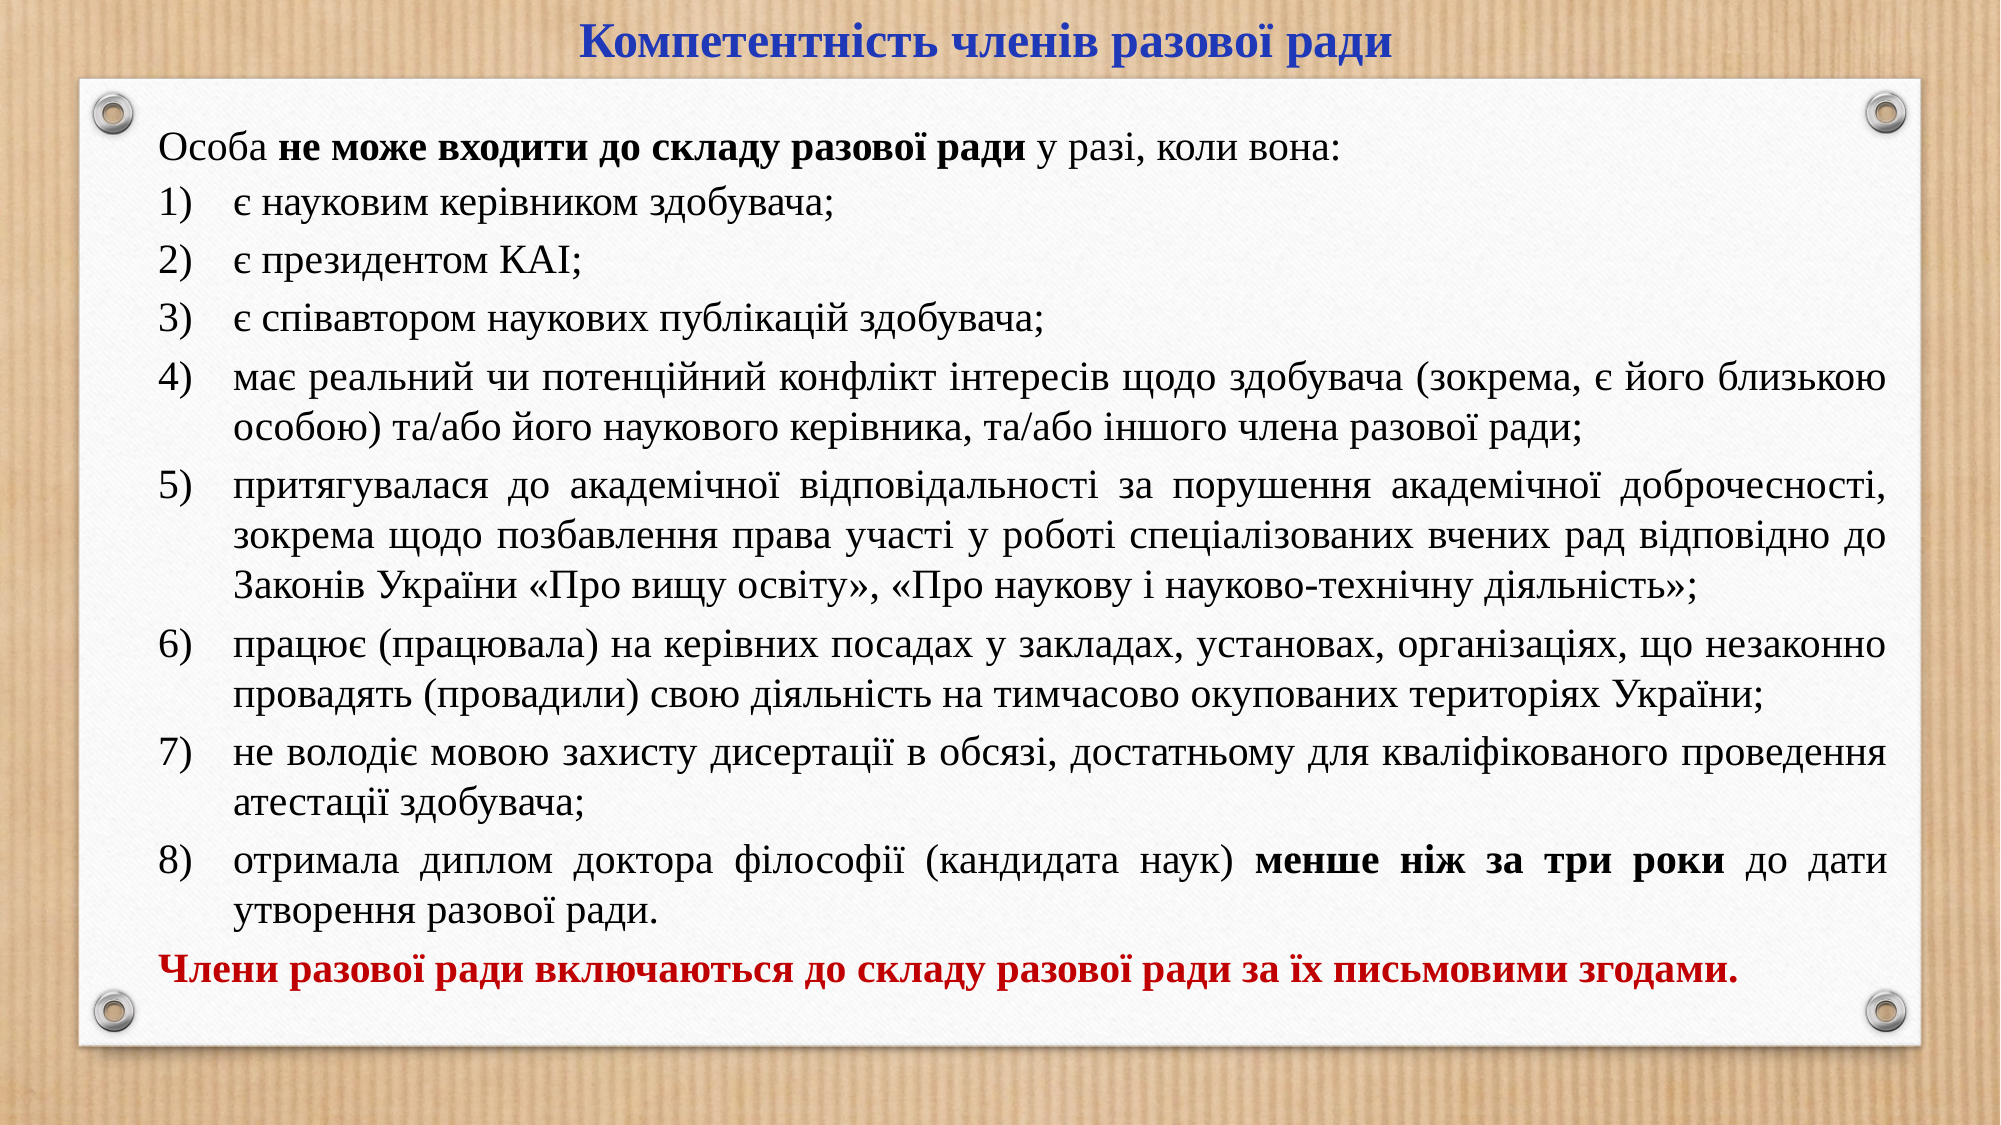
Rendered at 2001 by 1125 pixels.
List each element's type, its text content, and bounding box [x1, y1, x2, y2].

picture [0, 0, 2001, 1125]
text_box Особа не може входити до складу разової ради у разі, коли вона: є науковим керівником здобувача; є президентом КАІ; є співавтором наукових публікацій здобувача; має реальний чи потенційний конфлікт інтересів щодо здобувача (зокрема, є його близькою особою) та/або його наукового керівника, та/або іншого члена разової ради; притягувалася до академічної відповідальності за порушення академічної доброчесності, зокрема щодо позбавлення права участі у роботі спеціалізованих вчених рад відповідно до Законів України «Про вищу освіту», «Про наукову і науково-технічну діяльність»; працює (працювала) на керівних посадах у закладах, установах, організаціях, що незаконно провадять (провадили) свою діяльність на тимчасово окупованих територіях України; не володіє мовою захисту дисертації в обсязі, достатньому для кваліфікованого проведення атестації здобувача; отримала диплом доктора філософії (кандидата наук) менше ніж за три роки до дати утворення разової ради. Члени разової ради включаються до складу разової ради за їх письмовими згодами. [143, 111, 1903, 999]
text_box Компетентність членів разової ради [565, 0, 1409, 75]
